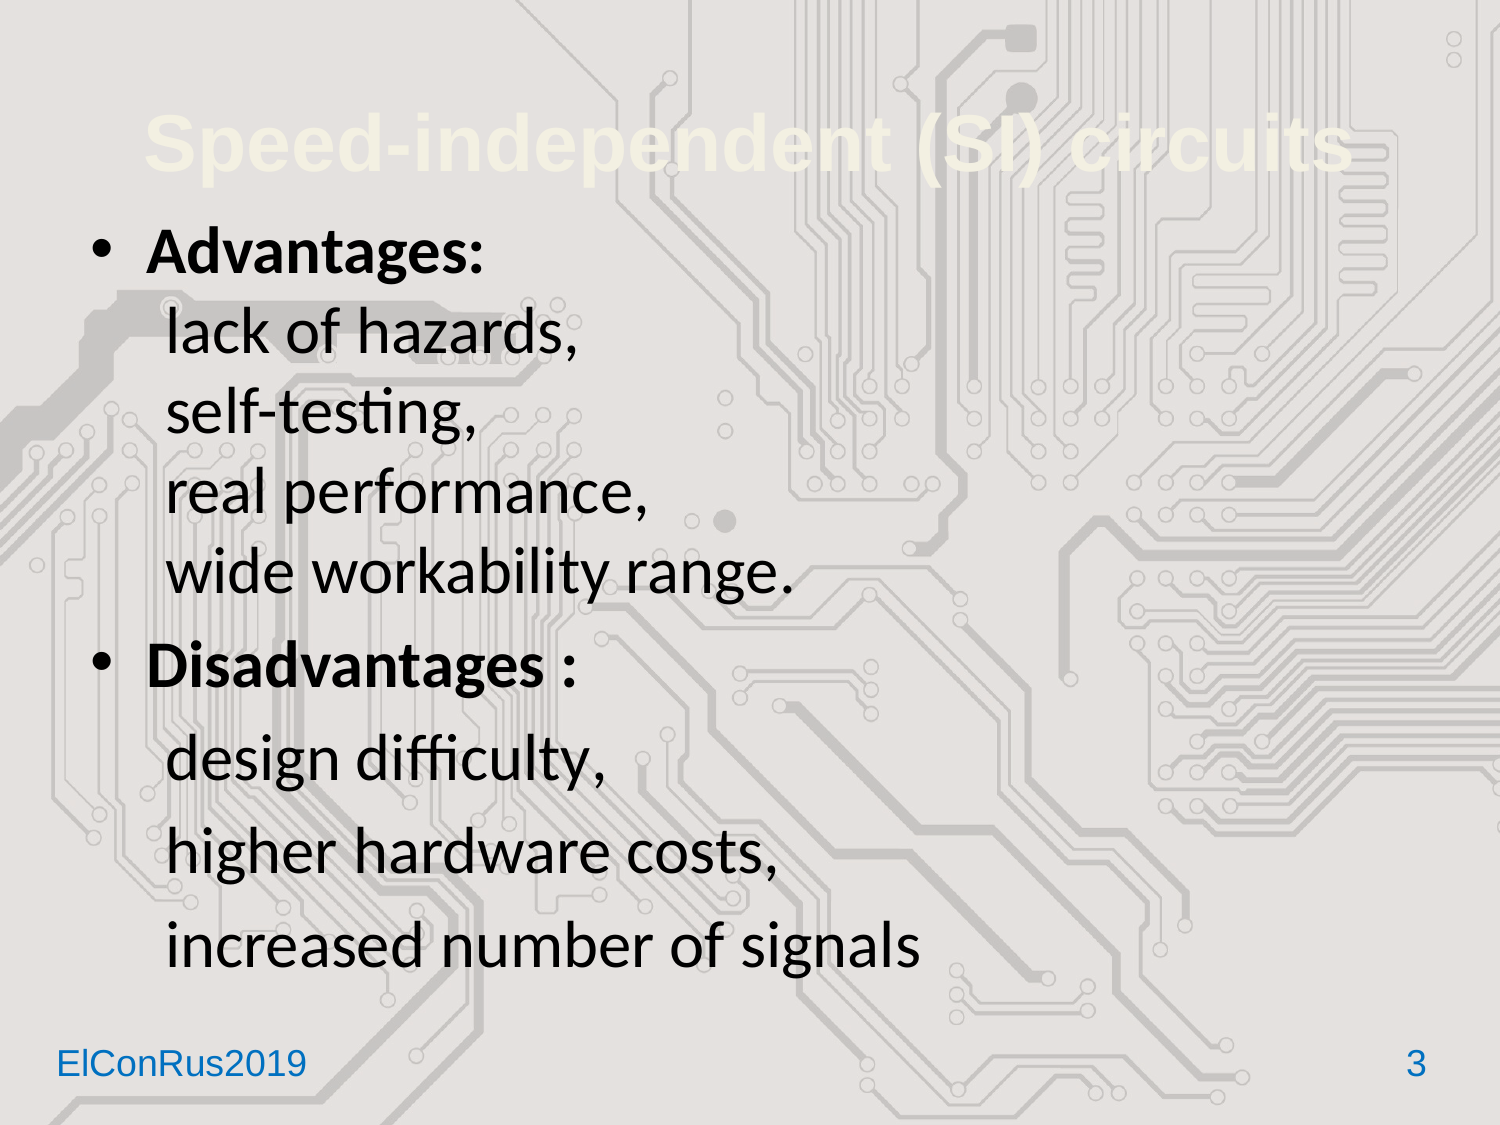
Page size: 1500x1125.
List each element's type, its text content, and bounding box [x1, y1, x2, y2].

list Advantages: lack of hazards, self-testing, real performance, wide workability range. Disadvantages : design difficulty, higher hardware costs, increased number of signals [75, 199, 1425, 1005]
text_box ElConRus2019 3 [41, 1031, 1459, 1091]
title Speed-independent (SI) circuits [75, 45, 1425, 199]
